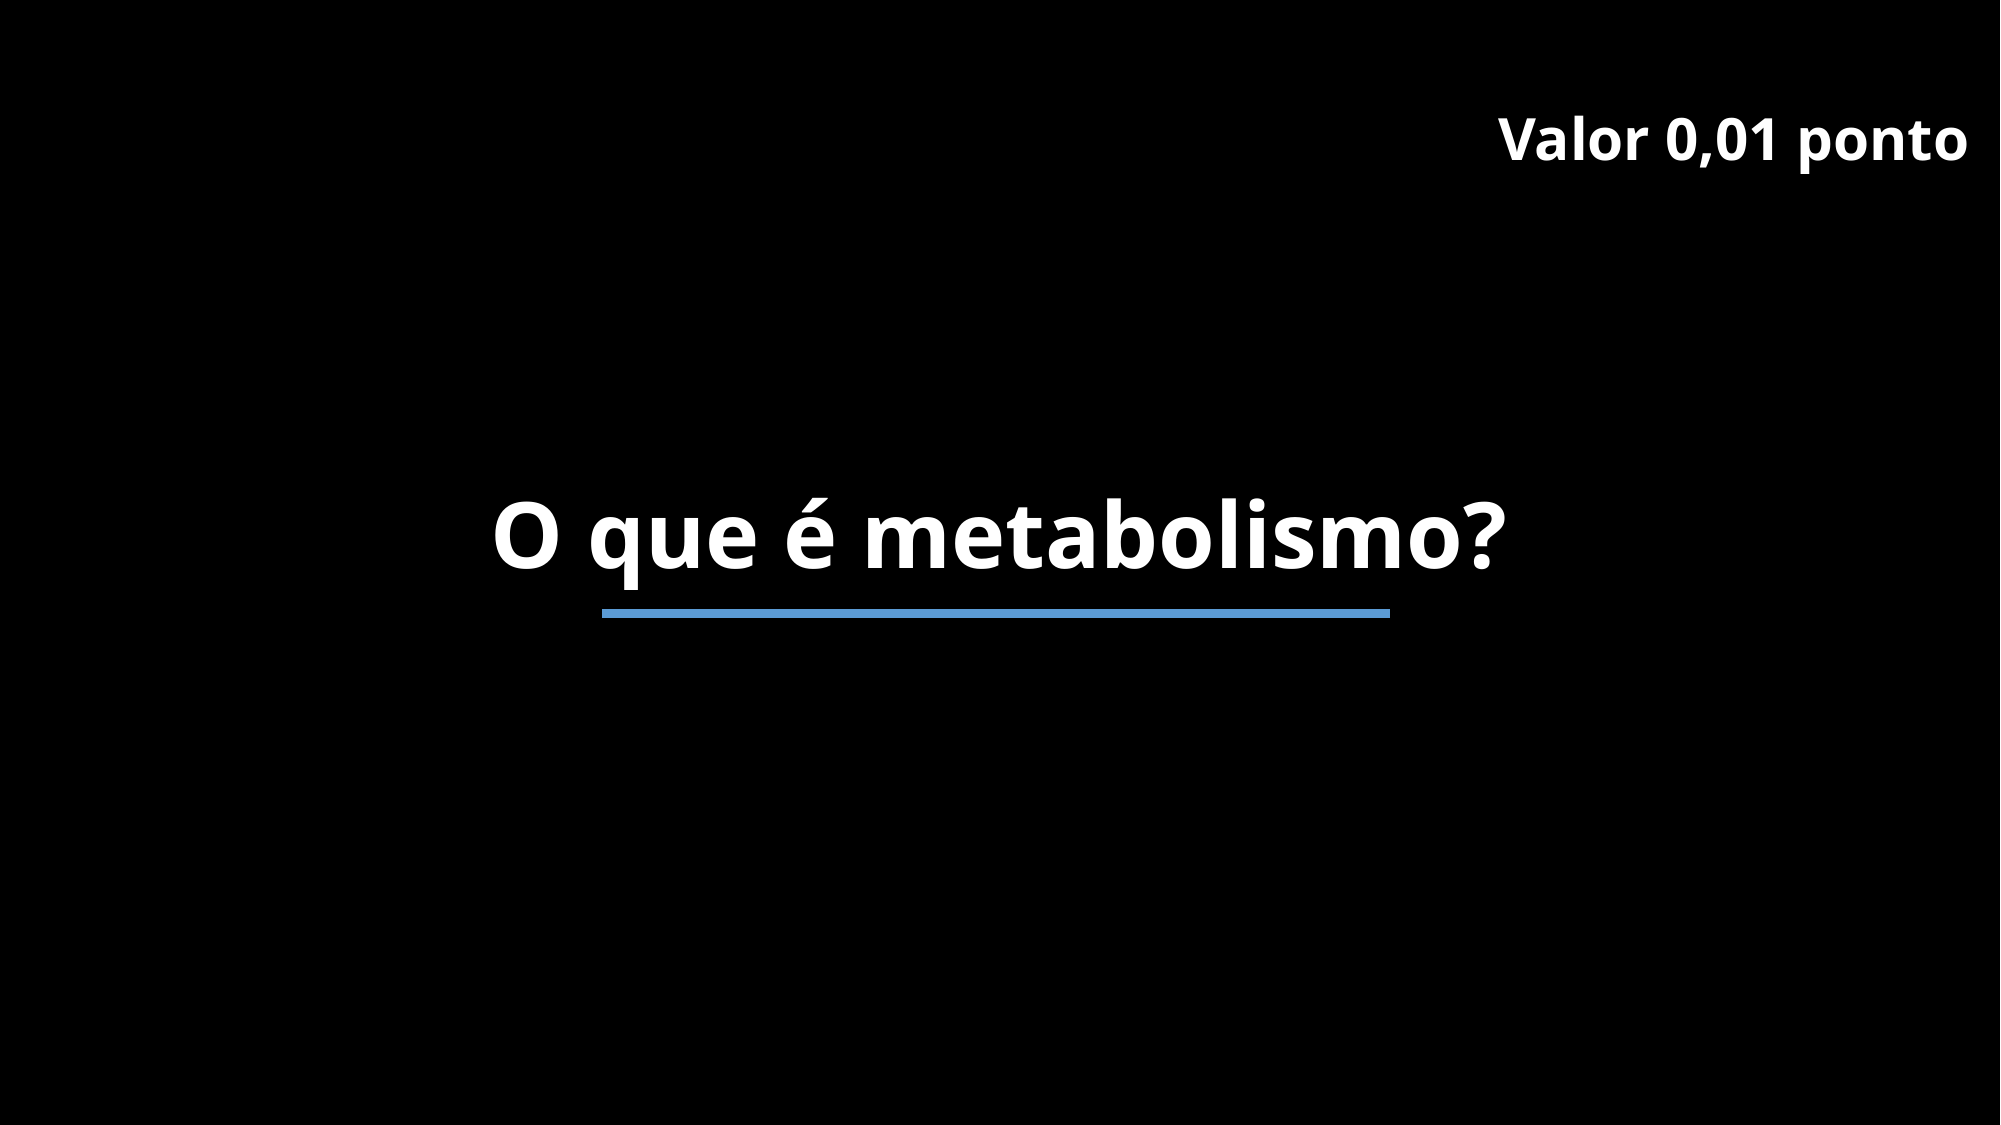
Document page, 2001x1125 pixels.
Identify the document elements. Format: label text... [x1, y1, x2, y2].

text_box O que é metabolismo? [234, 489, 1765, 589]
text_box Valor 0,01 ponto [1407, 110, 1970, 174]
